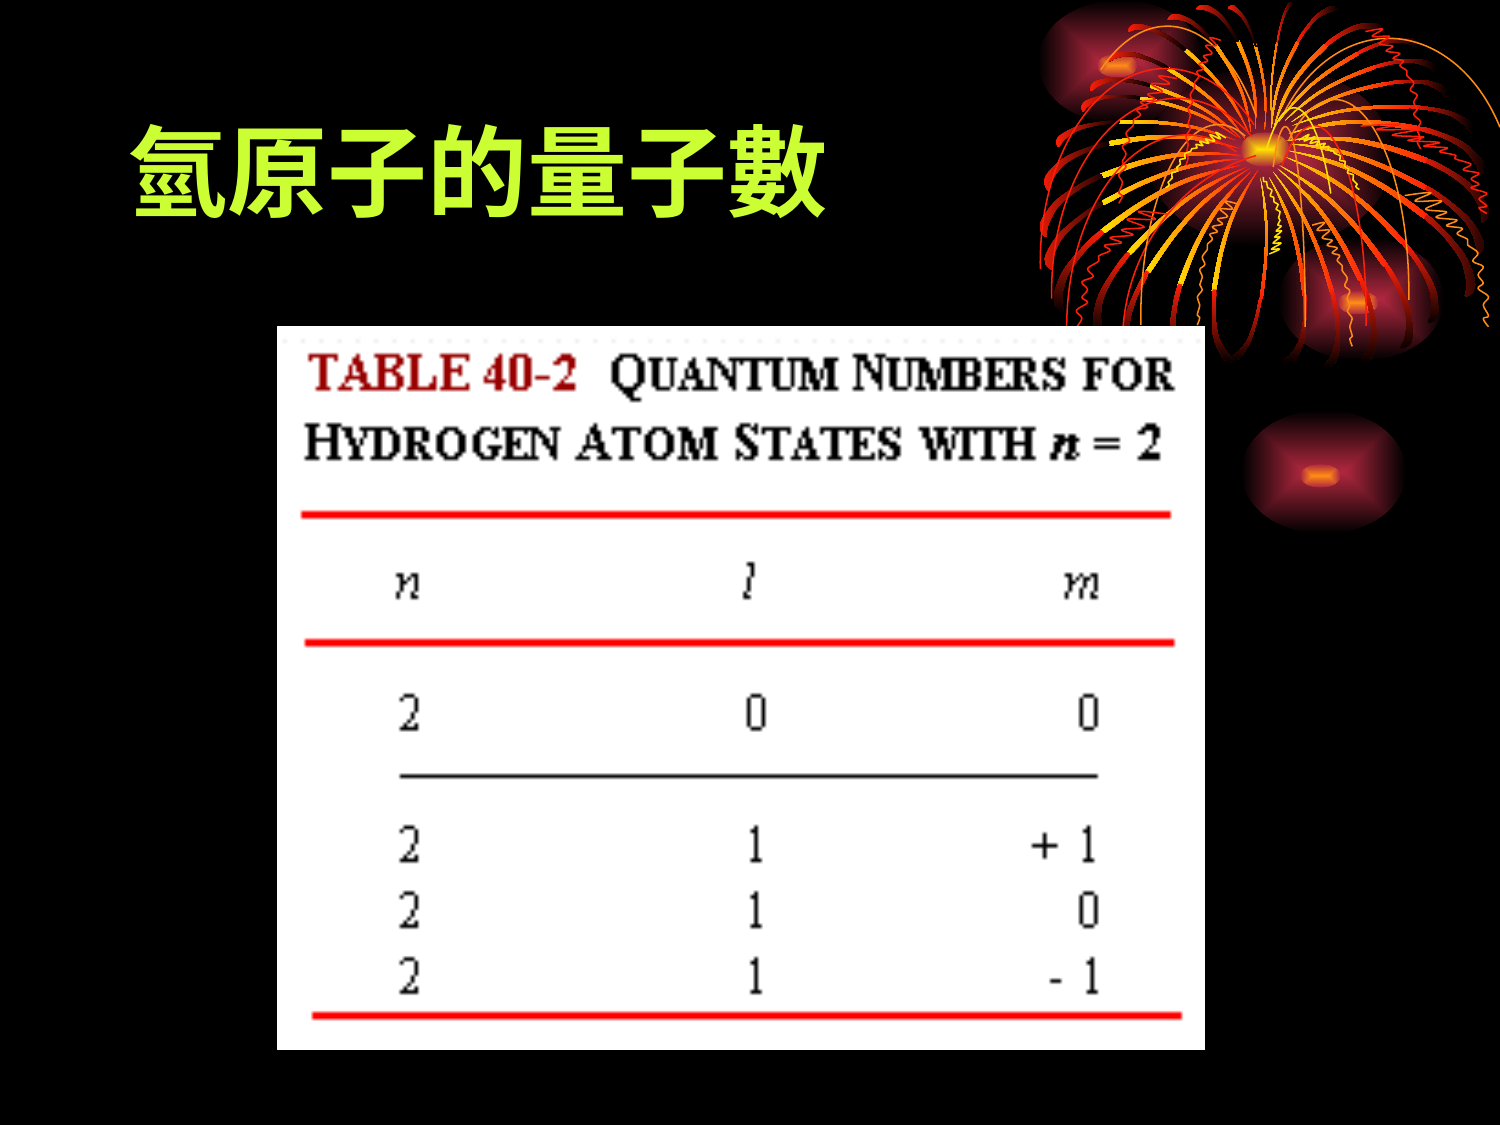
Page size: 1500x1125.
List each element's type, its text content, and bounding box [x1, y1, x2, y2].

title 氫原子的量子數 [112, 49, 1388, 290]
picture [277, 326, 1206, 1050]
